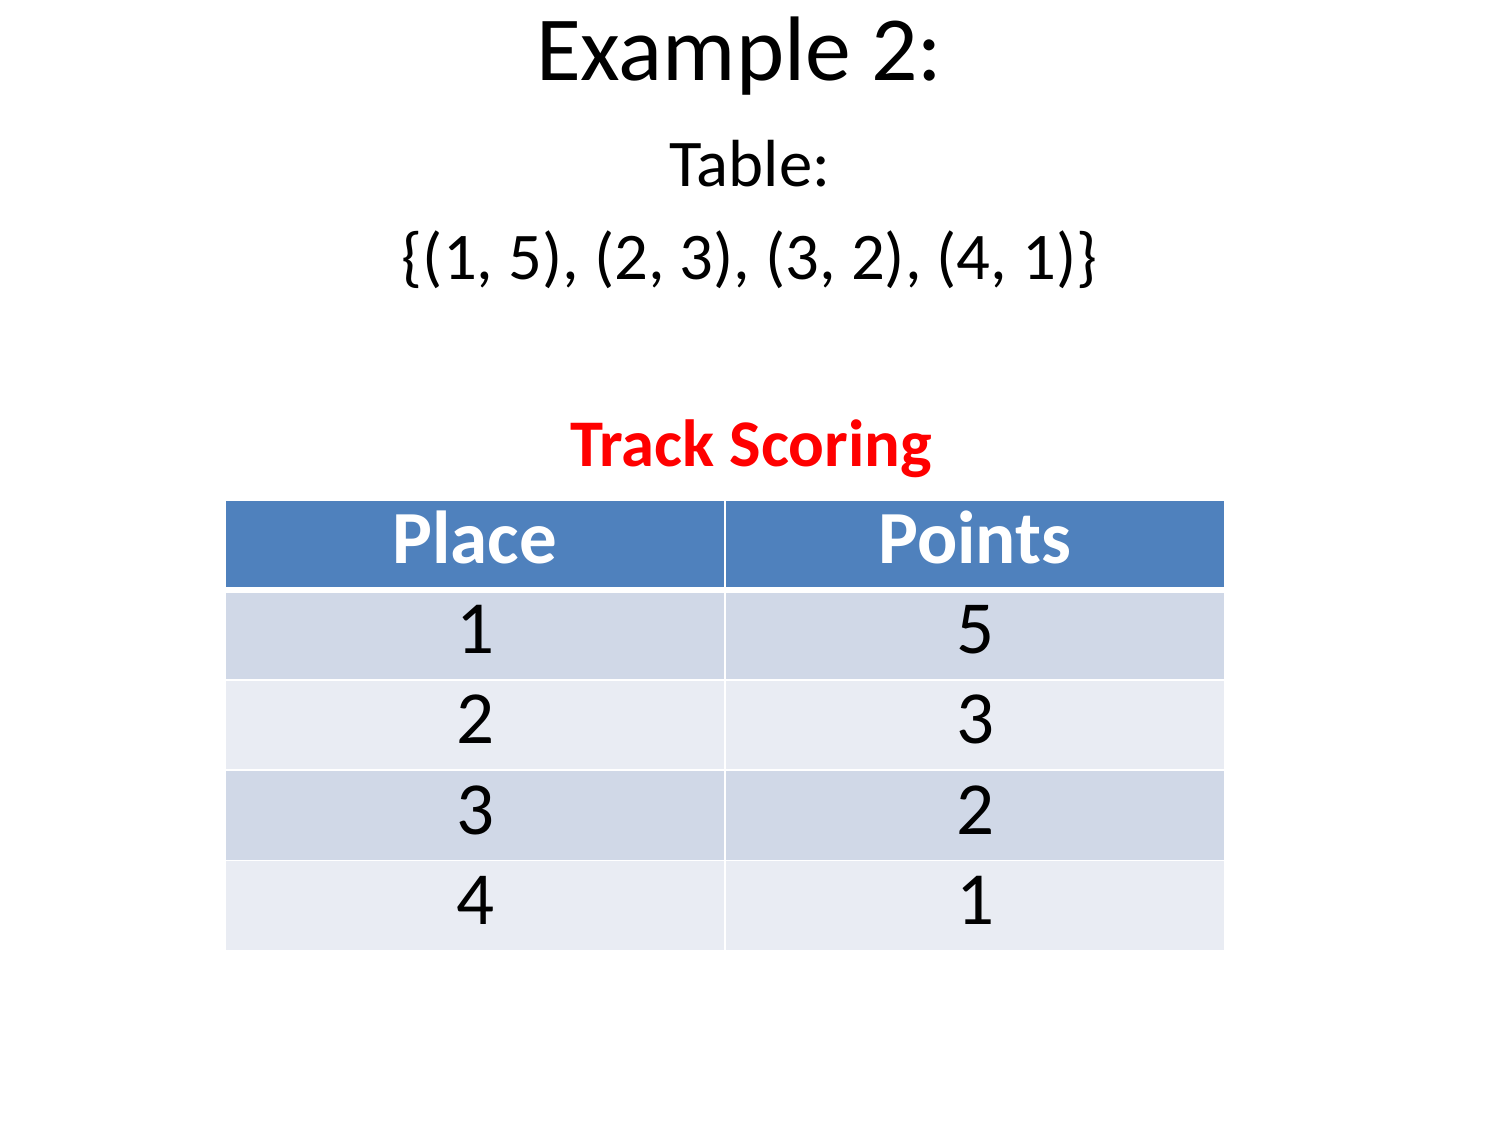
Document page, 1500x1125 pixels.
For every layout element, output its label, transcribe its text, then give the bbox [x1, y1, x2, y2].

table_header Place [226, 501, 724, 587]
table_cell 3 [226, 771, 724, 860]
table_cell 1 [226, 593, 724, 679]
table_cell 1 [726, 861, 1224, 950]
table_header Points [726, 501, 1224, 587]
table_cell 3 [726, 681, 1224, 769]
list Table: {(1, 5), (2, 3), (3, 2), (4, 1)} Track Scoring [0, 112, 1500, 855]
title Example 2: [75, 0, 1425, 112]
table_cell 5 [726, 593, 1224, 679]
table_cell 4 [226, 861, 724, 950]
table_cell 2 [226, 681, 724, 769]
table_cell 2 [726, 771, 1224, 860]
